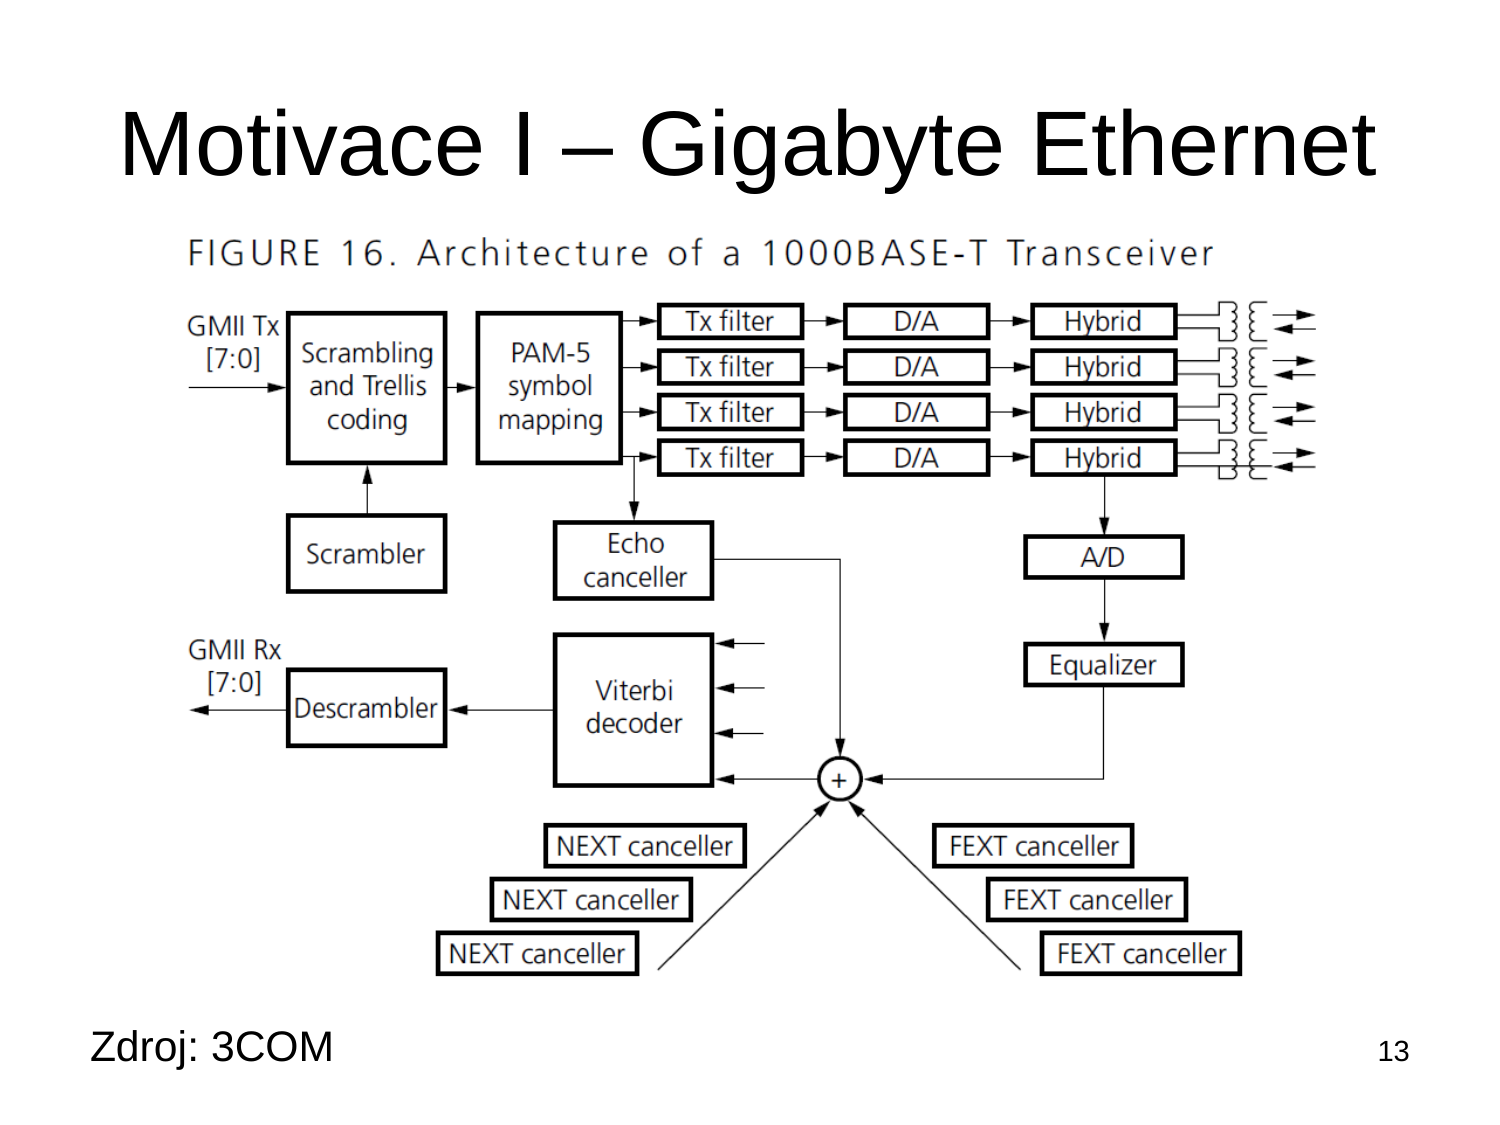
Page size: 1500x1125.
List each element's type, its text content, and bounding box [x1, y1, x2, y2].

slide_number 13 [1074, 1024, 1425, 1103]
picture [176, 228, 1322, 981]
title Motivace I – Gigabyte Ethernet [75, 45, 1424, 233]
list Zdroj: 3COM [75, 1011, 1424, 1079]
